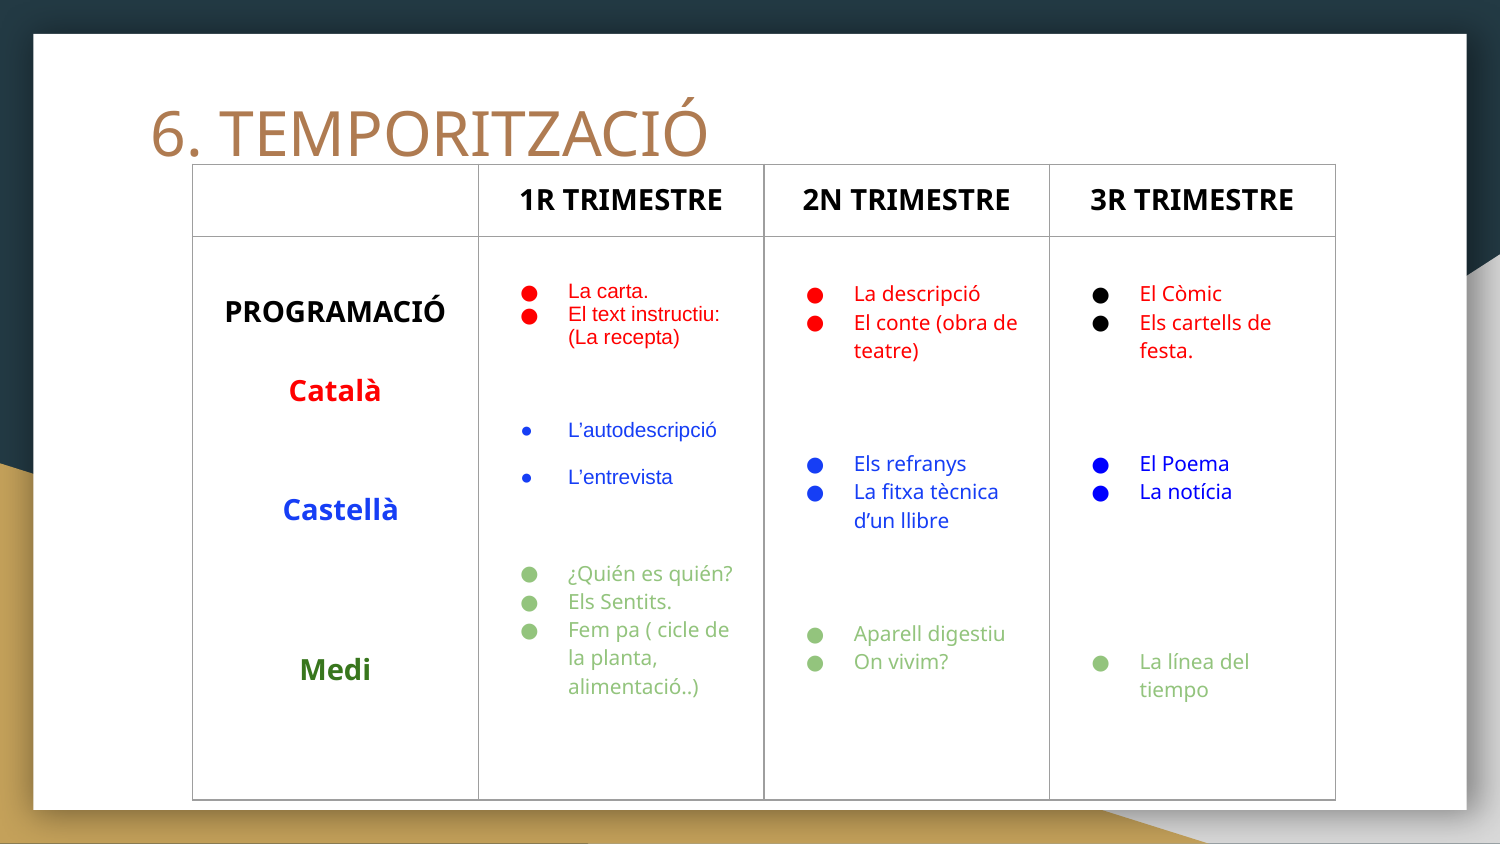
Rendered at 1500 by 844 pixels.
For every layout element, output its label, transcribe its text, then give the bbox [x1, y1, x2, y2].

table_cell La carta. El text instructiu: (La recepta) L’autodescripció L’entrevista ¿Quién es quién? Els Sentits. Fem pa ( cicle de la planta, alimentació..) [479, 237, 763, 799]
table_header 1R TRIMESTRE [479, 165, 763, 236]
table_header 3R TRIMESTRE [1050, 165, 1335, 236]
table_cell La descripció El conte (obra de teatre) Els refranys La fitxa tècnica d’un llibre Aparell digestiu On vivim? [765, 237, 1049, 799]
table_cell El Còmic Els cartells de festa. El Poema La notícia La línea del tiempo [1050, 237, 1335, 799]
title 6. TEMPORITZACIÓ [135, 79, 914, 236]
table_header [193, 165, 478, 236]
table_header 2N TRIMESTRE [765, 165, 1049, 236]
table_cell PROGRAMACIÓ Català Castellà Medi [193, 237, 478, 799]
